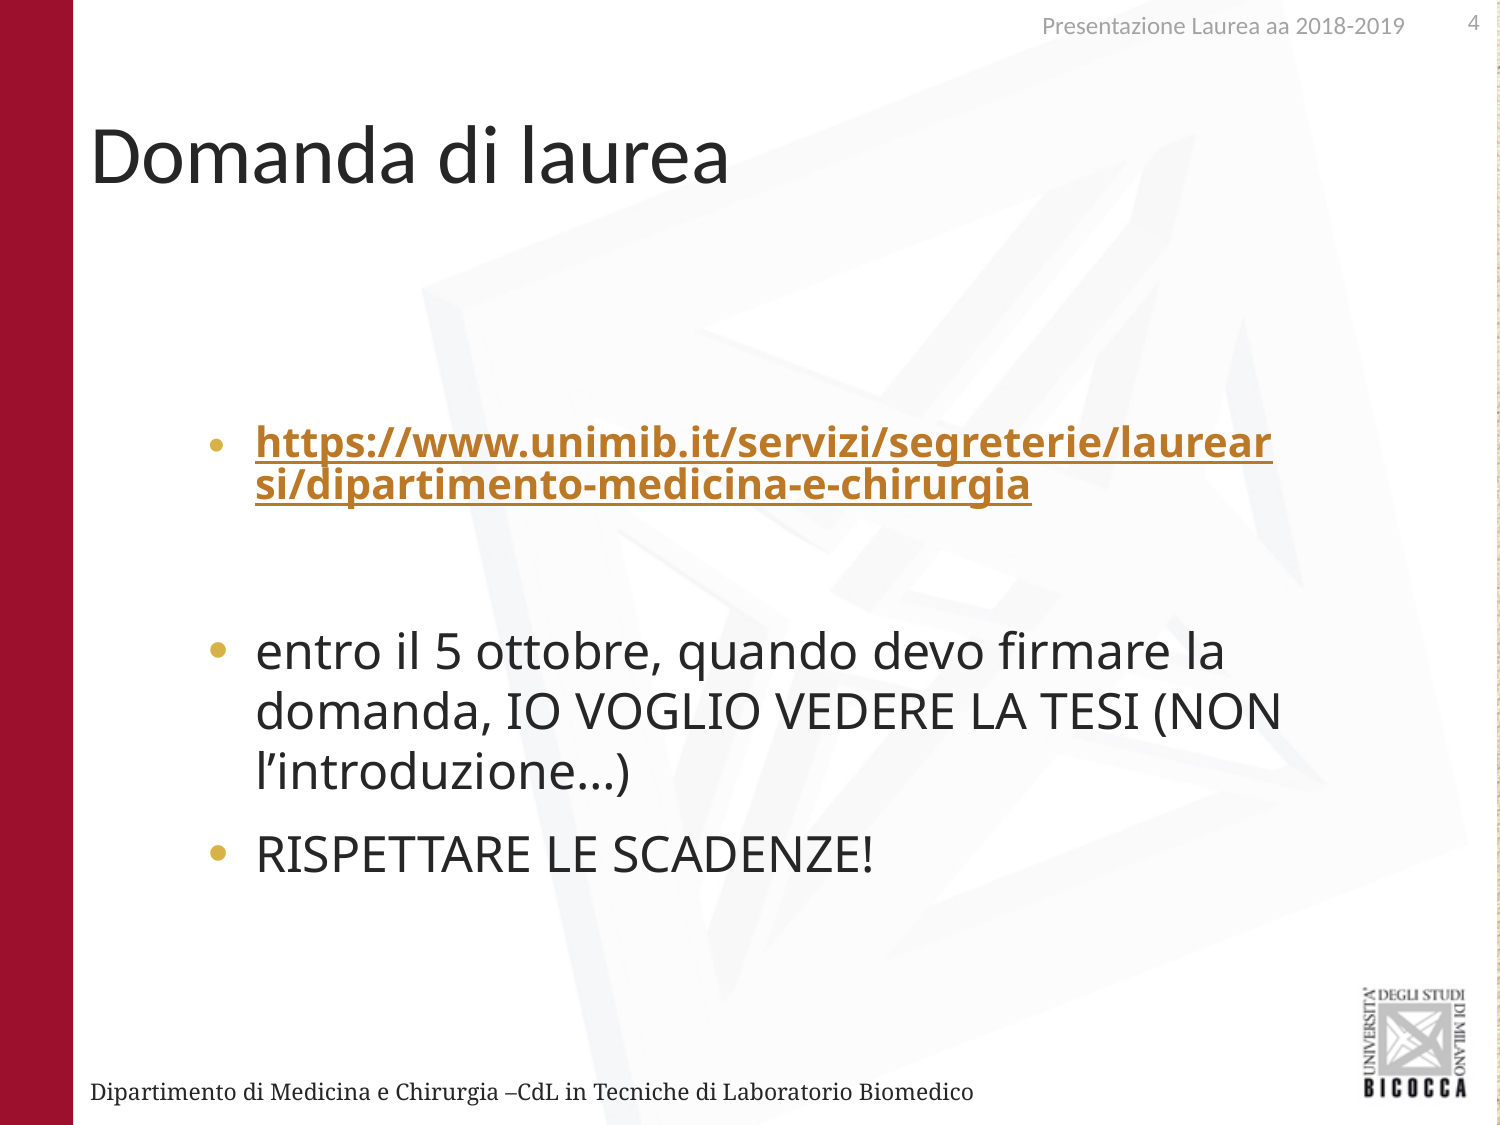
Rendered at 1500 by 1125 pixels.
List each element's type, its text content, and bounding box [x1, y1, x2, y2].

list Dipartimento di Medicina e Chirurgia –CdL in Tecniche di Laboratorio Biomedico [75, 1070, 1341, 1114]
list https://www.unimib.it/servizi/segreterie/laurearsi/dipartimento-medicina-e-chirurgia entro il 5 ottobre, quando devo firmare la domanda, IO VOGLIO VEDERE LA TESI (NON l’introduzione…) RISPETTARE LE SCADENZE! [193, 408, 1309, 974]
list Presentazione Laurea aa 2018-2019 [358, 2, 1422, 49]
picture [74, 0, 1500, 1125]
title Domanda di laurea [75, 56, 1425, 244]
